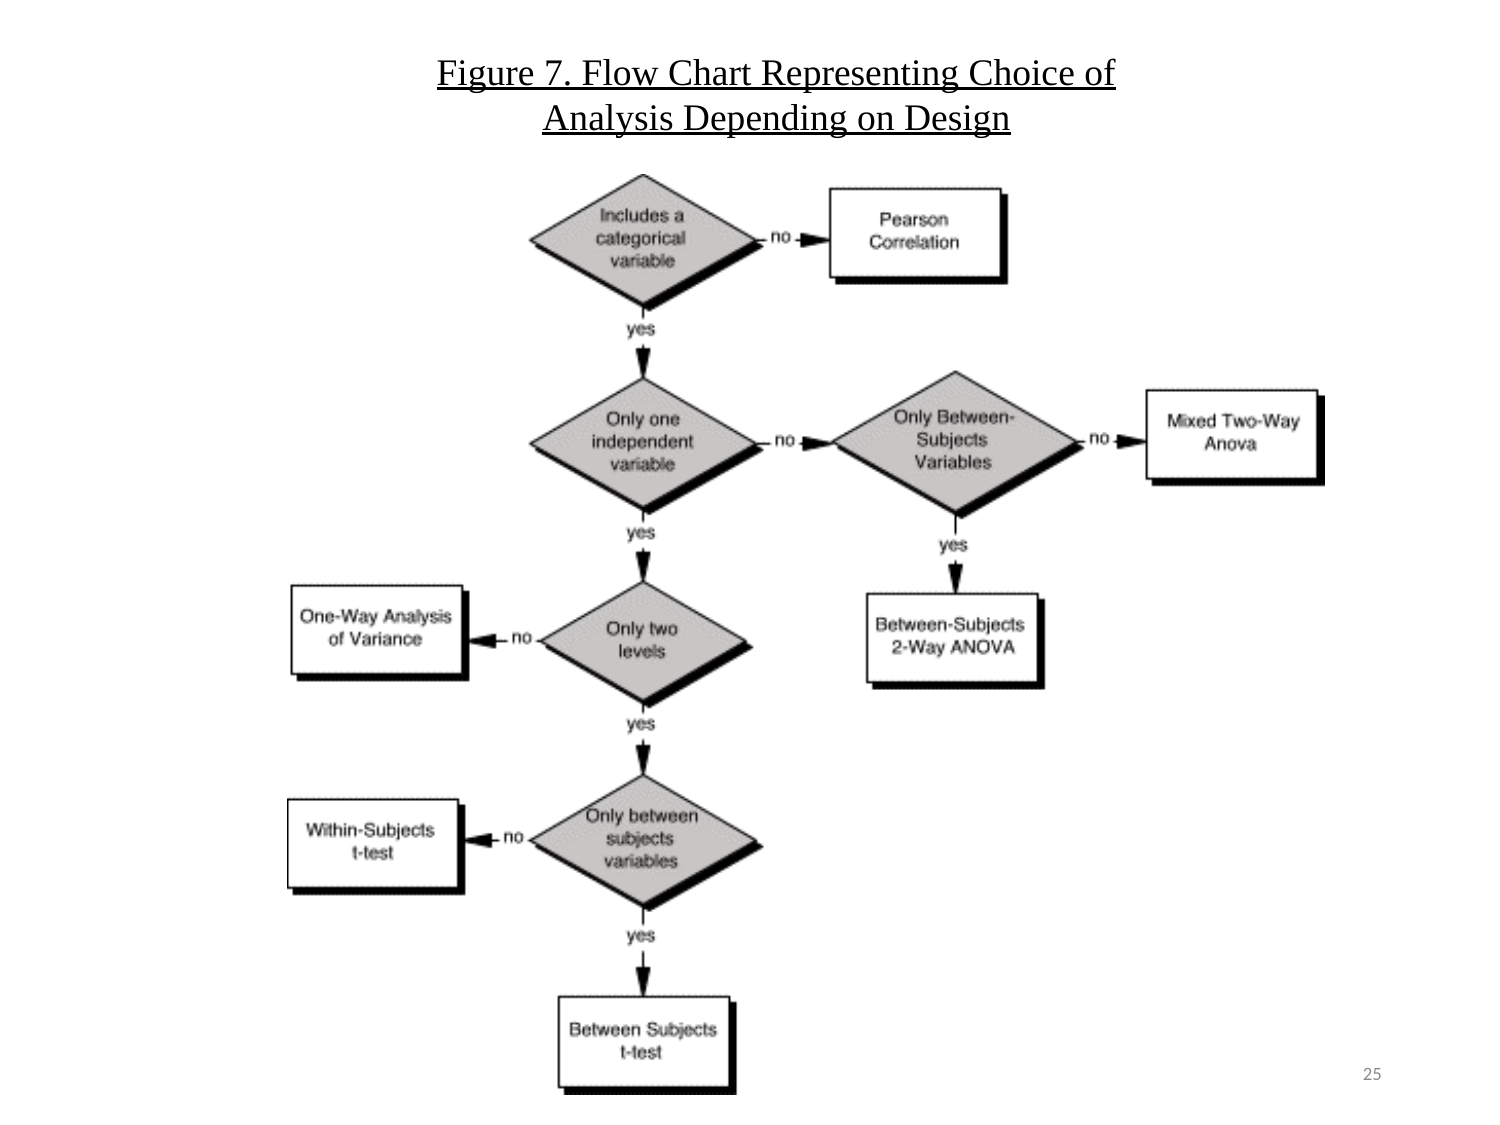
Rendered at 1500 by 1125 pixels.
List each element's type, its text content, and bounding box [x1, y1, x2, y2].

slide_number 25 [1059, 1042, 1397, 1103]
text_box Figure 7. Flow Chart Representing Choice of Analysis Depending on Design [401, 40, 1152, 174]
picture [287, 174, 1325, 1095]
